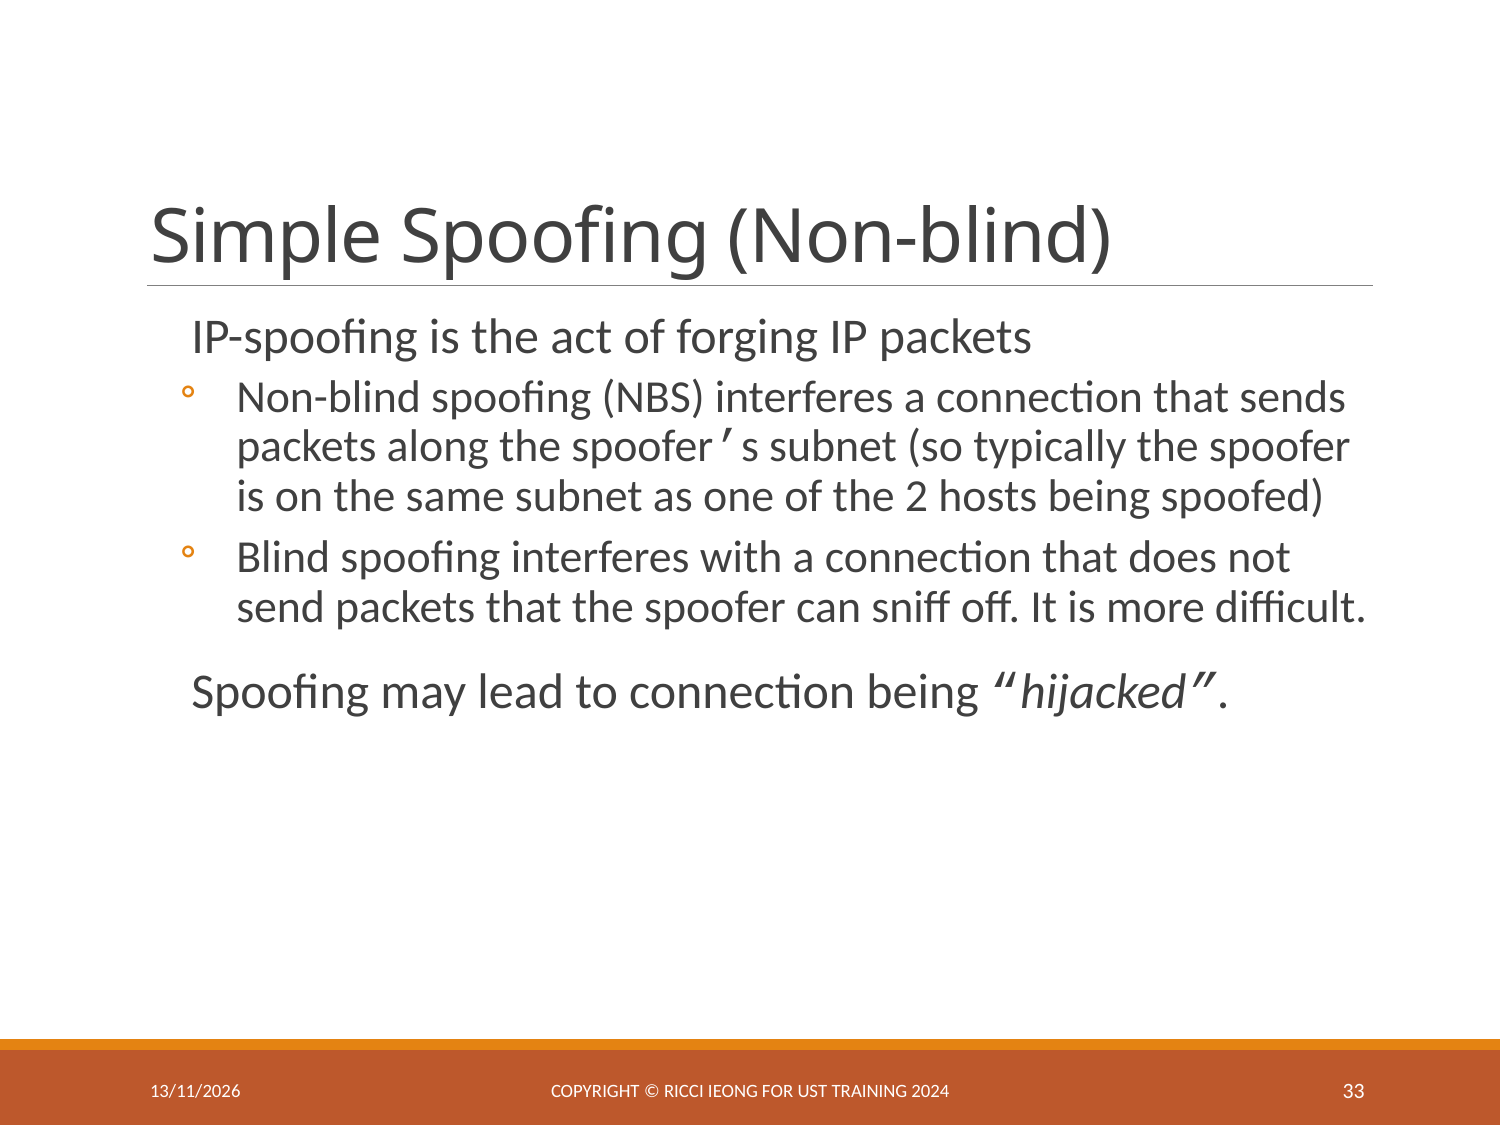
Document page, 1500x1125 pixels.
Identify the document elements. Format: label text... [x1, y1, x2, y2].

list IP-spoofing is the act of forging IP packets Non-blind spoofing (NBS) interferes a connection that sends packets along the spoofer’s subnet (so typically the spoofer is on the same subnet as one of the 2 hosts being spoofed) Blind spoofing interferes with a connection that does not send packets that the spoofer can sniff off. It is more difficult. Spoofing may lead to connection being “hijacked”. [135, 302, 1373, 963]
slide_number 33 [1218, 1059, 1380, 1120]
footer Copyright © Ricci IEONG for UST training 2024 [453, 1059, 1047, 1120]
title Simple Spoofing (Non-blind) [135, 47, 1373, 285]
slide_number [135, 1059, 440, 1120]
